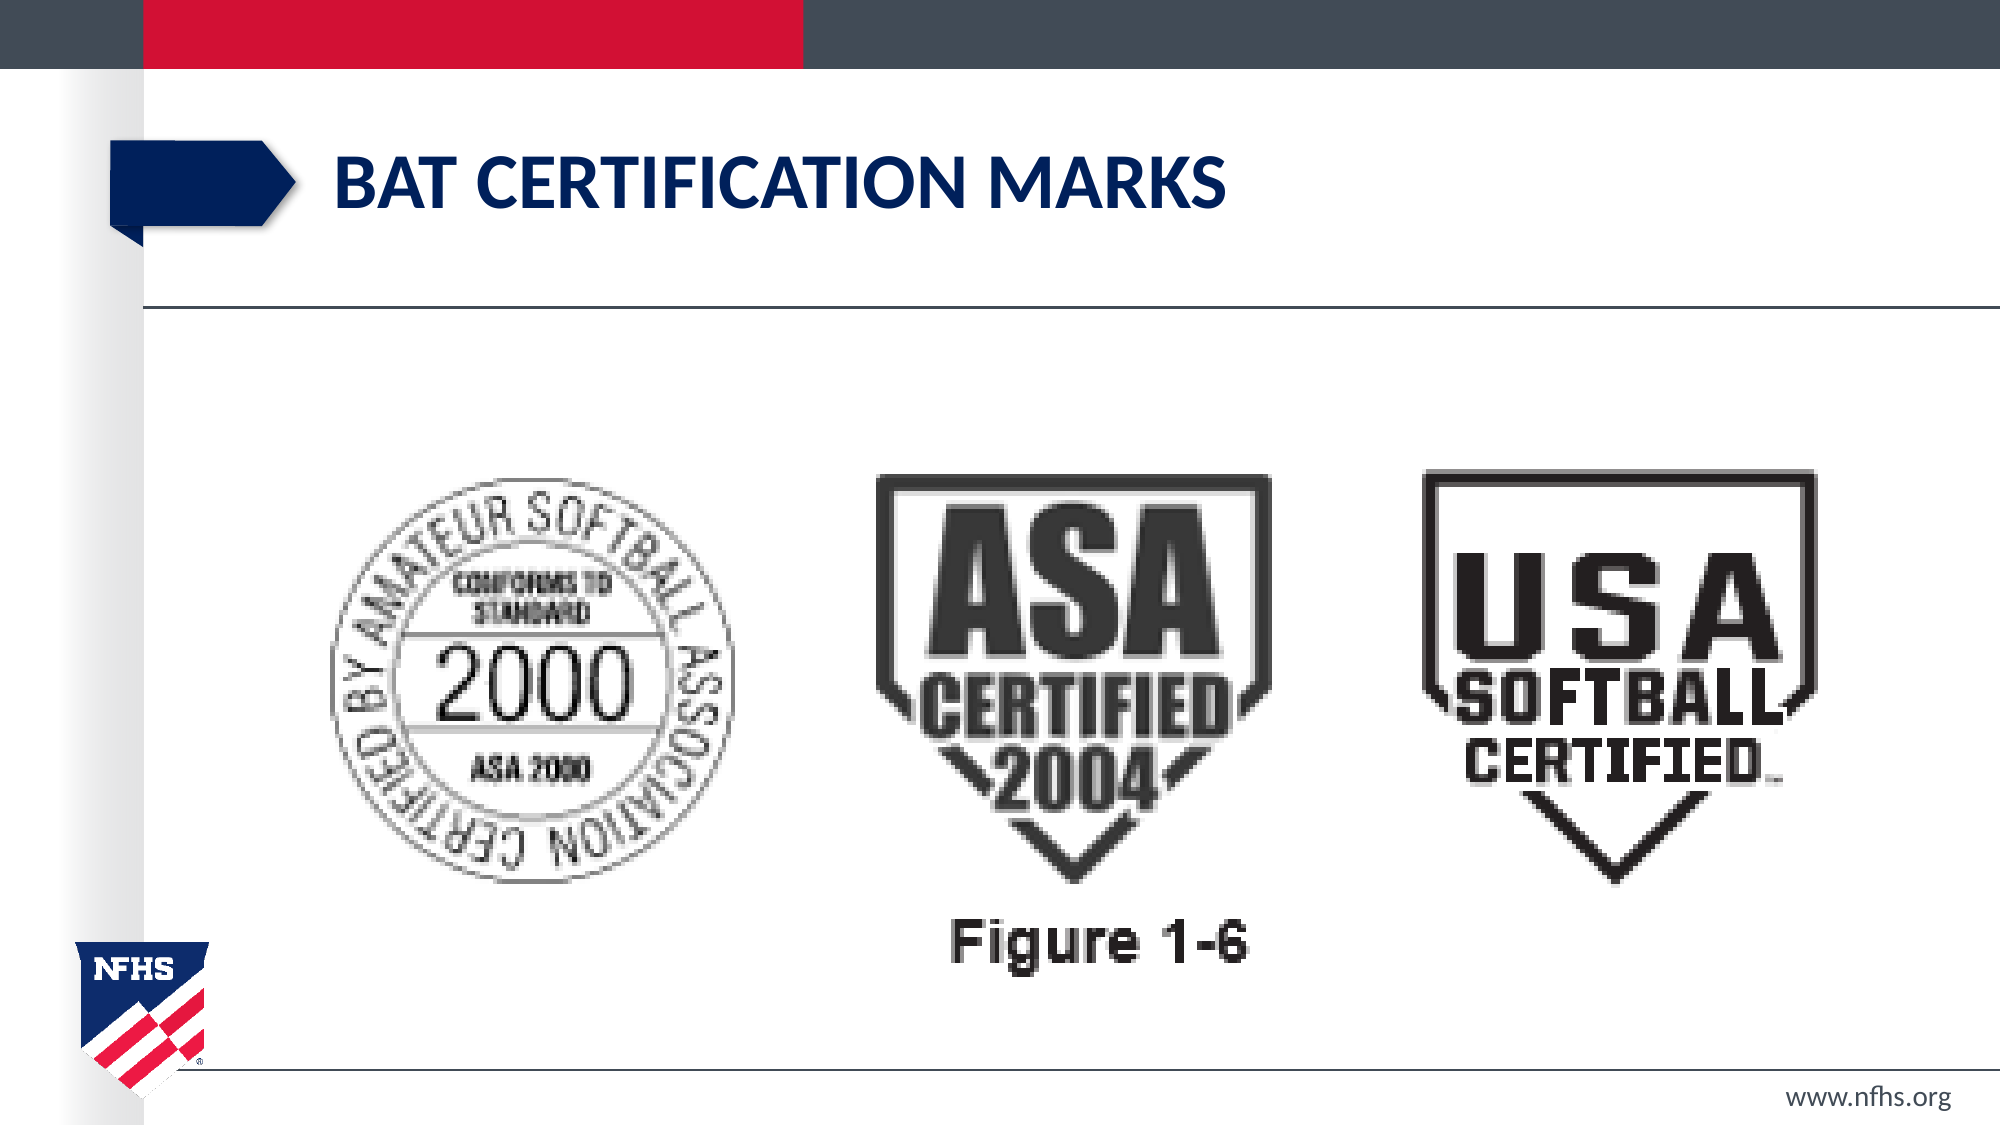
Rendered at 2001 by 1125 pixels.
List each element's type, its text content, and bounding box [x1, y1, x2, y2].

picture [269, 452, 1845, 977]
footer www.nfhs.org [1639, 1070, 1967, 1119]
title Bat certification marks [318, 85, 1964, 285]
picture [75, 942, 209, 1099]
